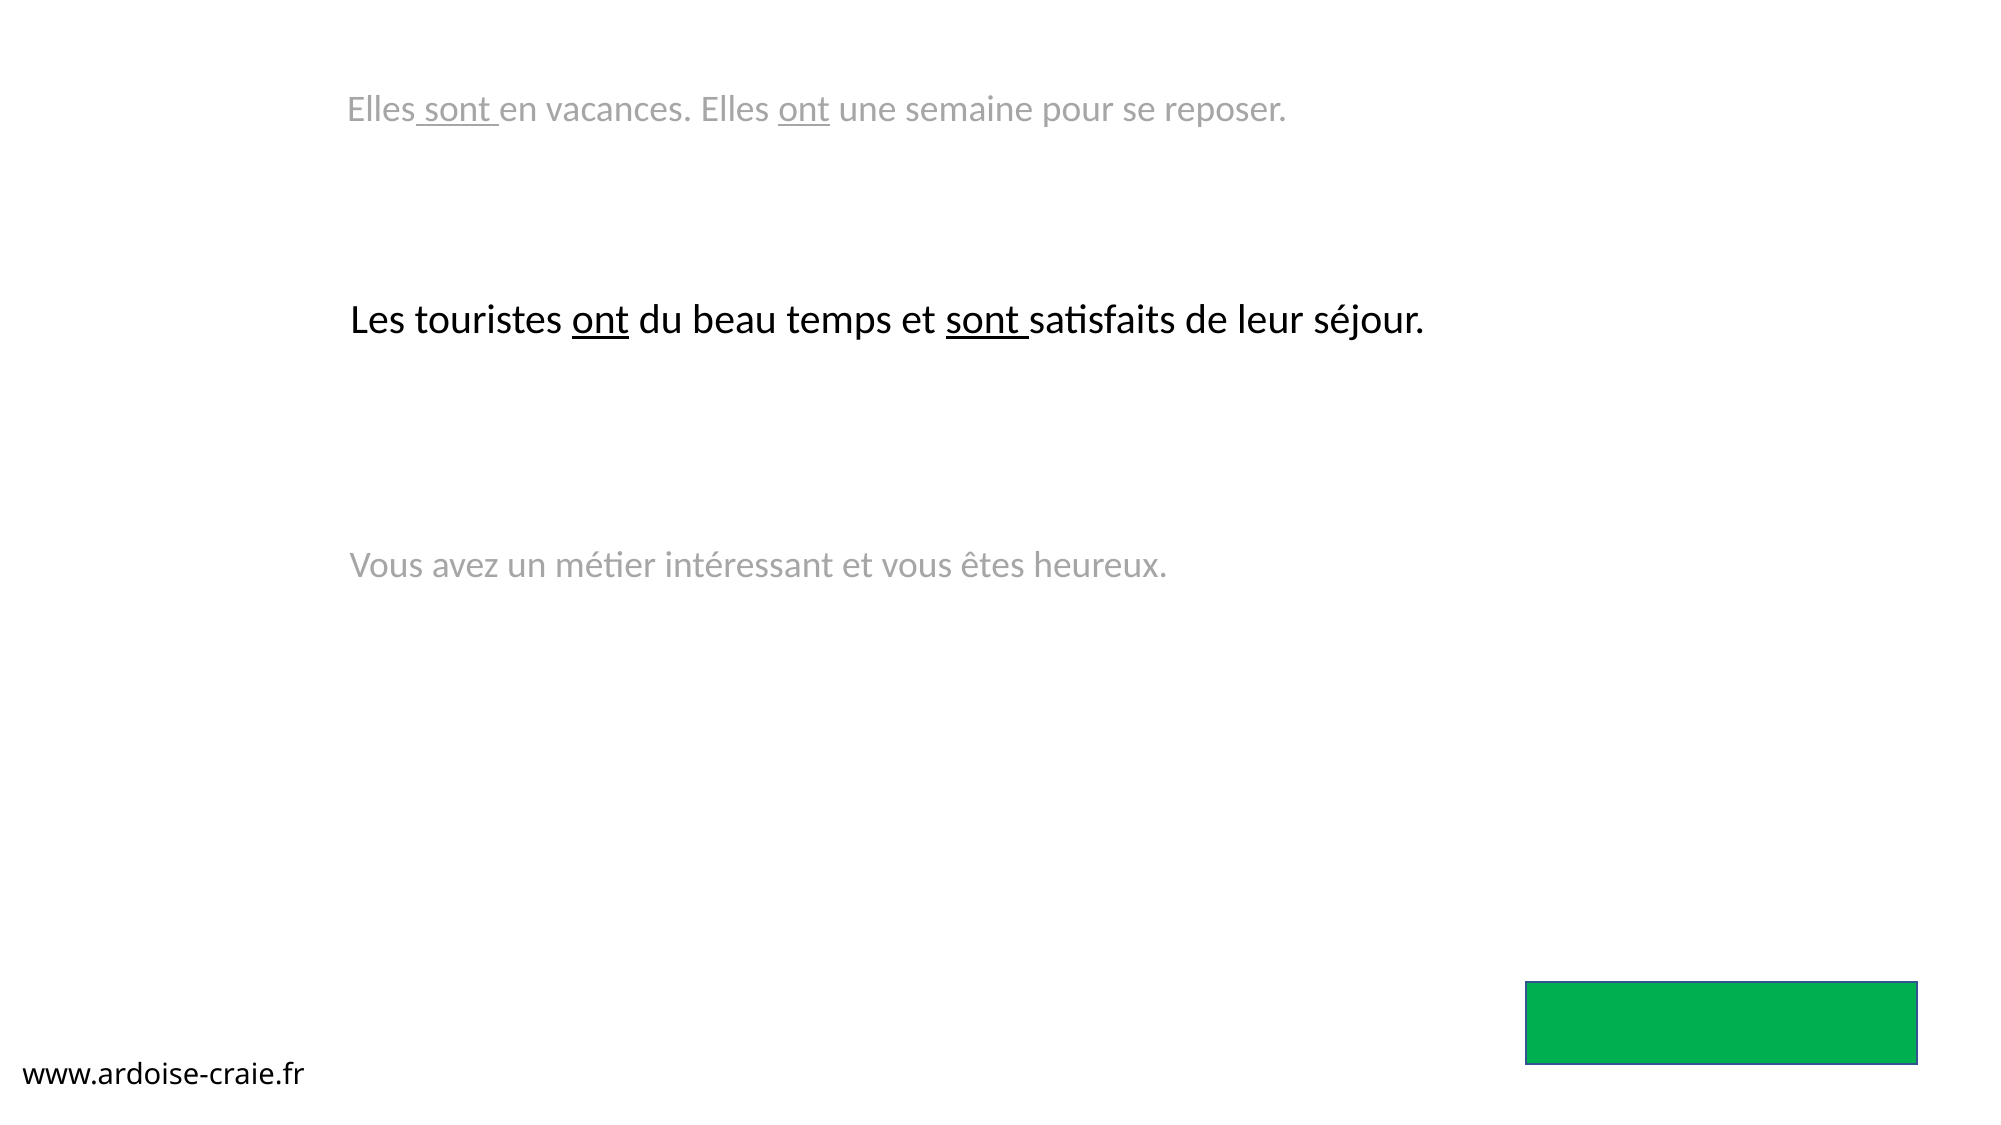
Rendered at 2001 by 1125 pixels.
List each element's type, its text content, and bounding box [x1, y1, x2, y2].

text_box www.ardoise-craie.fr [7, 1048, 320, 1098]
text_box Les touristes ont du beau temps et sont satisfaits de leur séjour. [335, 283, 1441, 349]
text_box Elles sont en vacances. Elles ont une semaine pour se reposer. [332, 76, 1303, 137]
text_box [1525, 981, 1918, 1065]
text_box Vous avez un métier intéressant et vous êtes heureux. [334, 532, 1185, 592]
